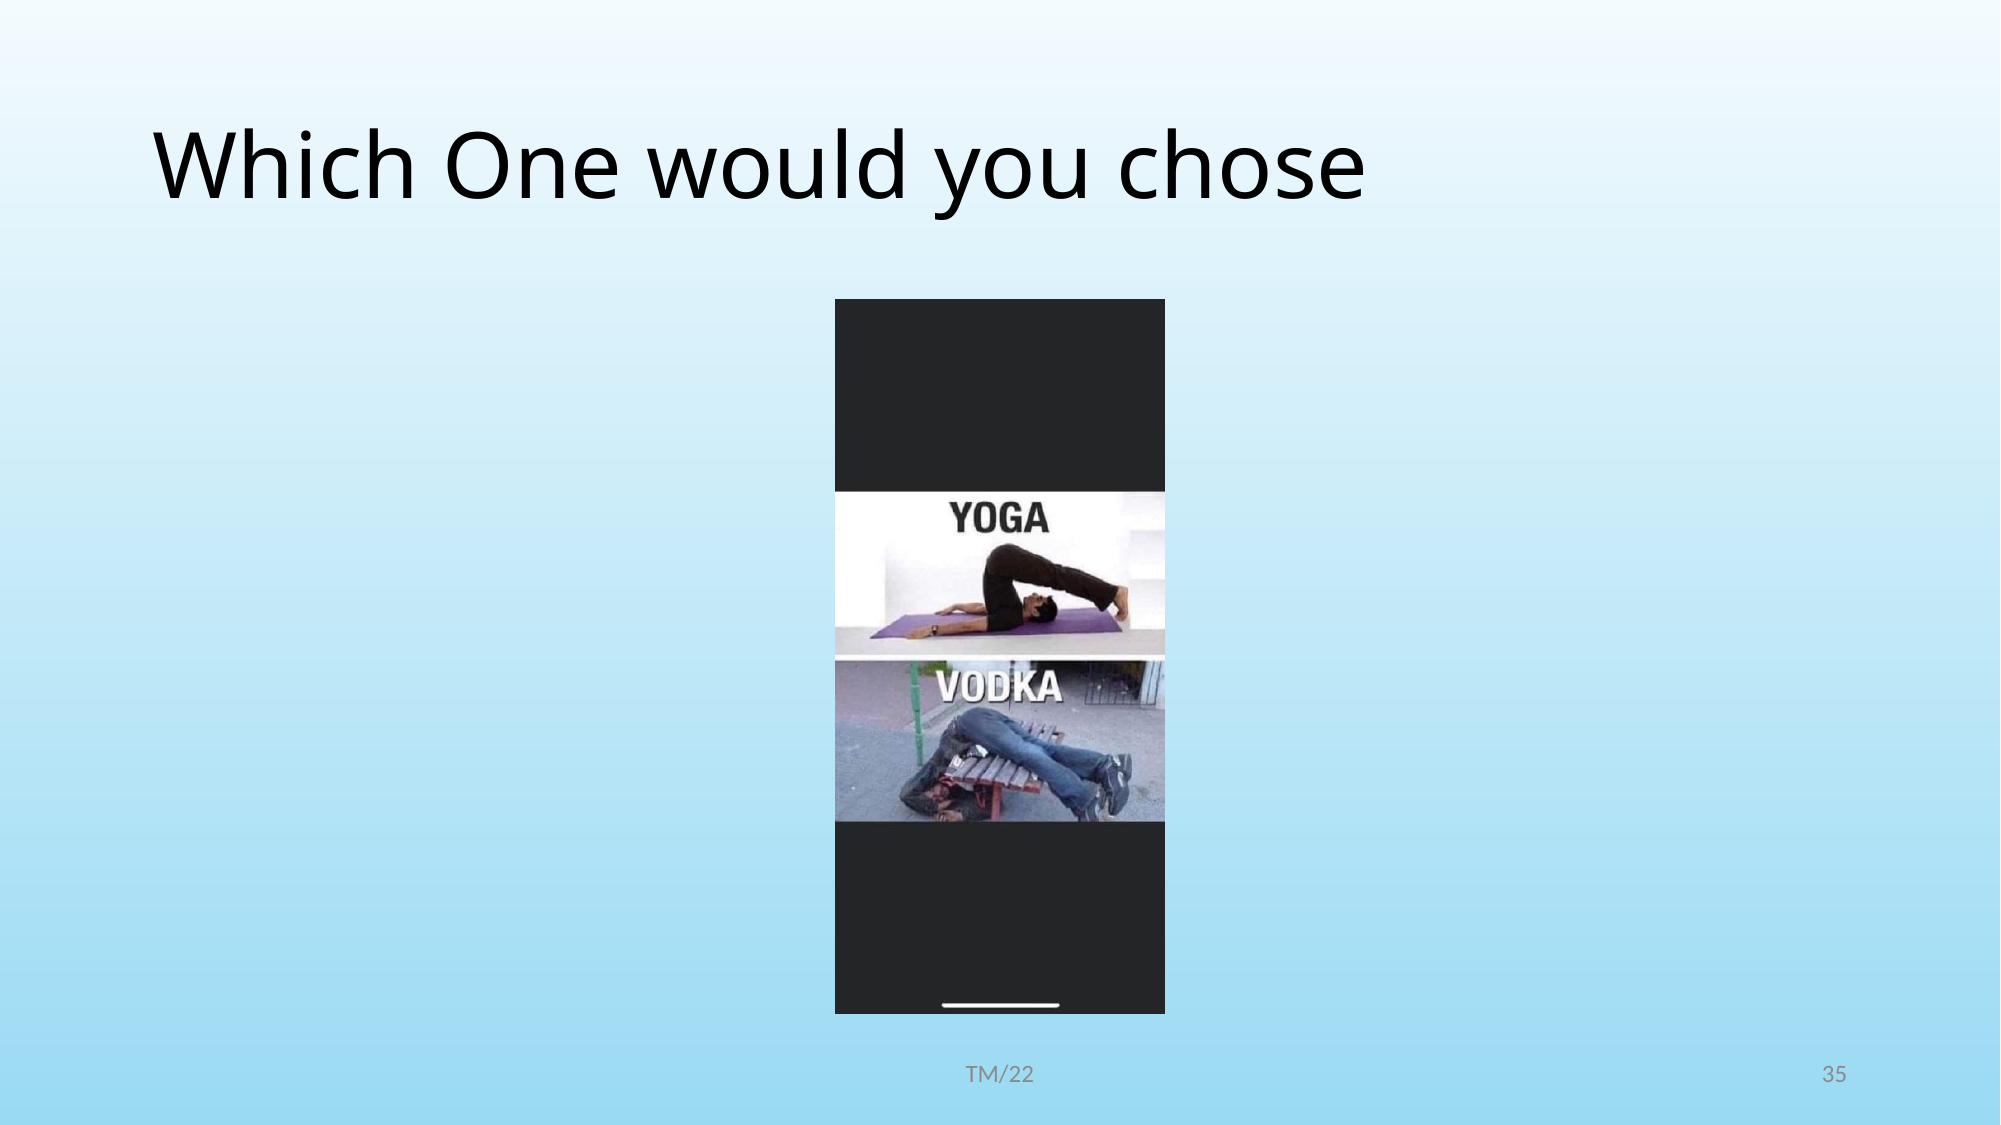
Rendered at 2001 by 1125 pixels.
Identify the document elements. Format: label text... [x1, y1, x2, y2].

title Which One would you chose [137, 59, 1863, 278]
footer TM/22 [662, 1042, 1338, 1103]
slide_number 35 [1412, 1042, 1863, 1103]
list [835, 299, 1165, 1014]
